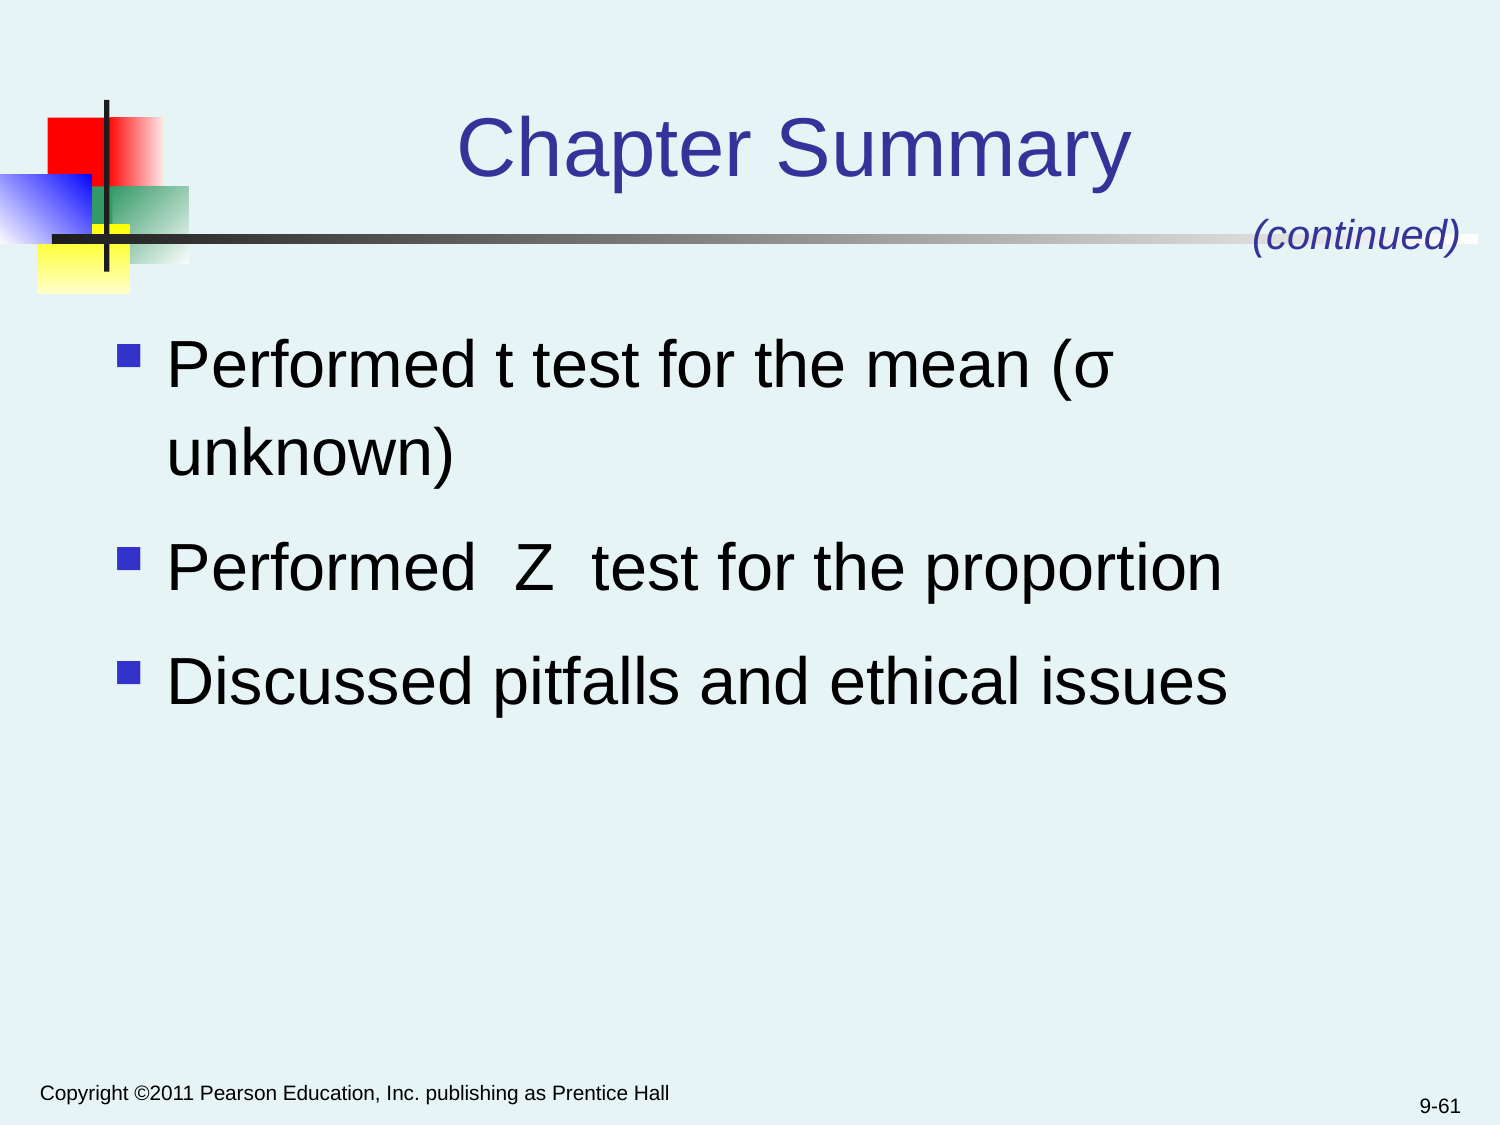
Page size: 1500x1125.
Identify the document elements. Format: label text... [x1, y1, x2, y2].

list Performed t test for the mean (σ unknown) Performed Z test for the proportion Discussed pitfalls and ethical issues [99, 305, 1401, 938]
footer Copyright ©2011 Pearson Education, Inc. publishing as Prentice Hall [24, 1071, 788, 1125]
text_box (continued) [1237, 200, 1477, 266]
title Chapter Summary [188, 37, 1401, 201]
slide_number 9-61 [1124, 1071, 1476, 1125]
